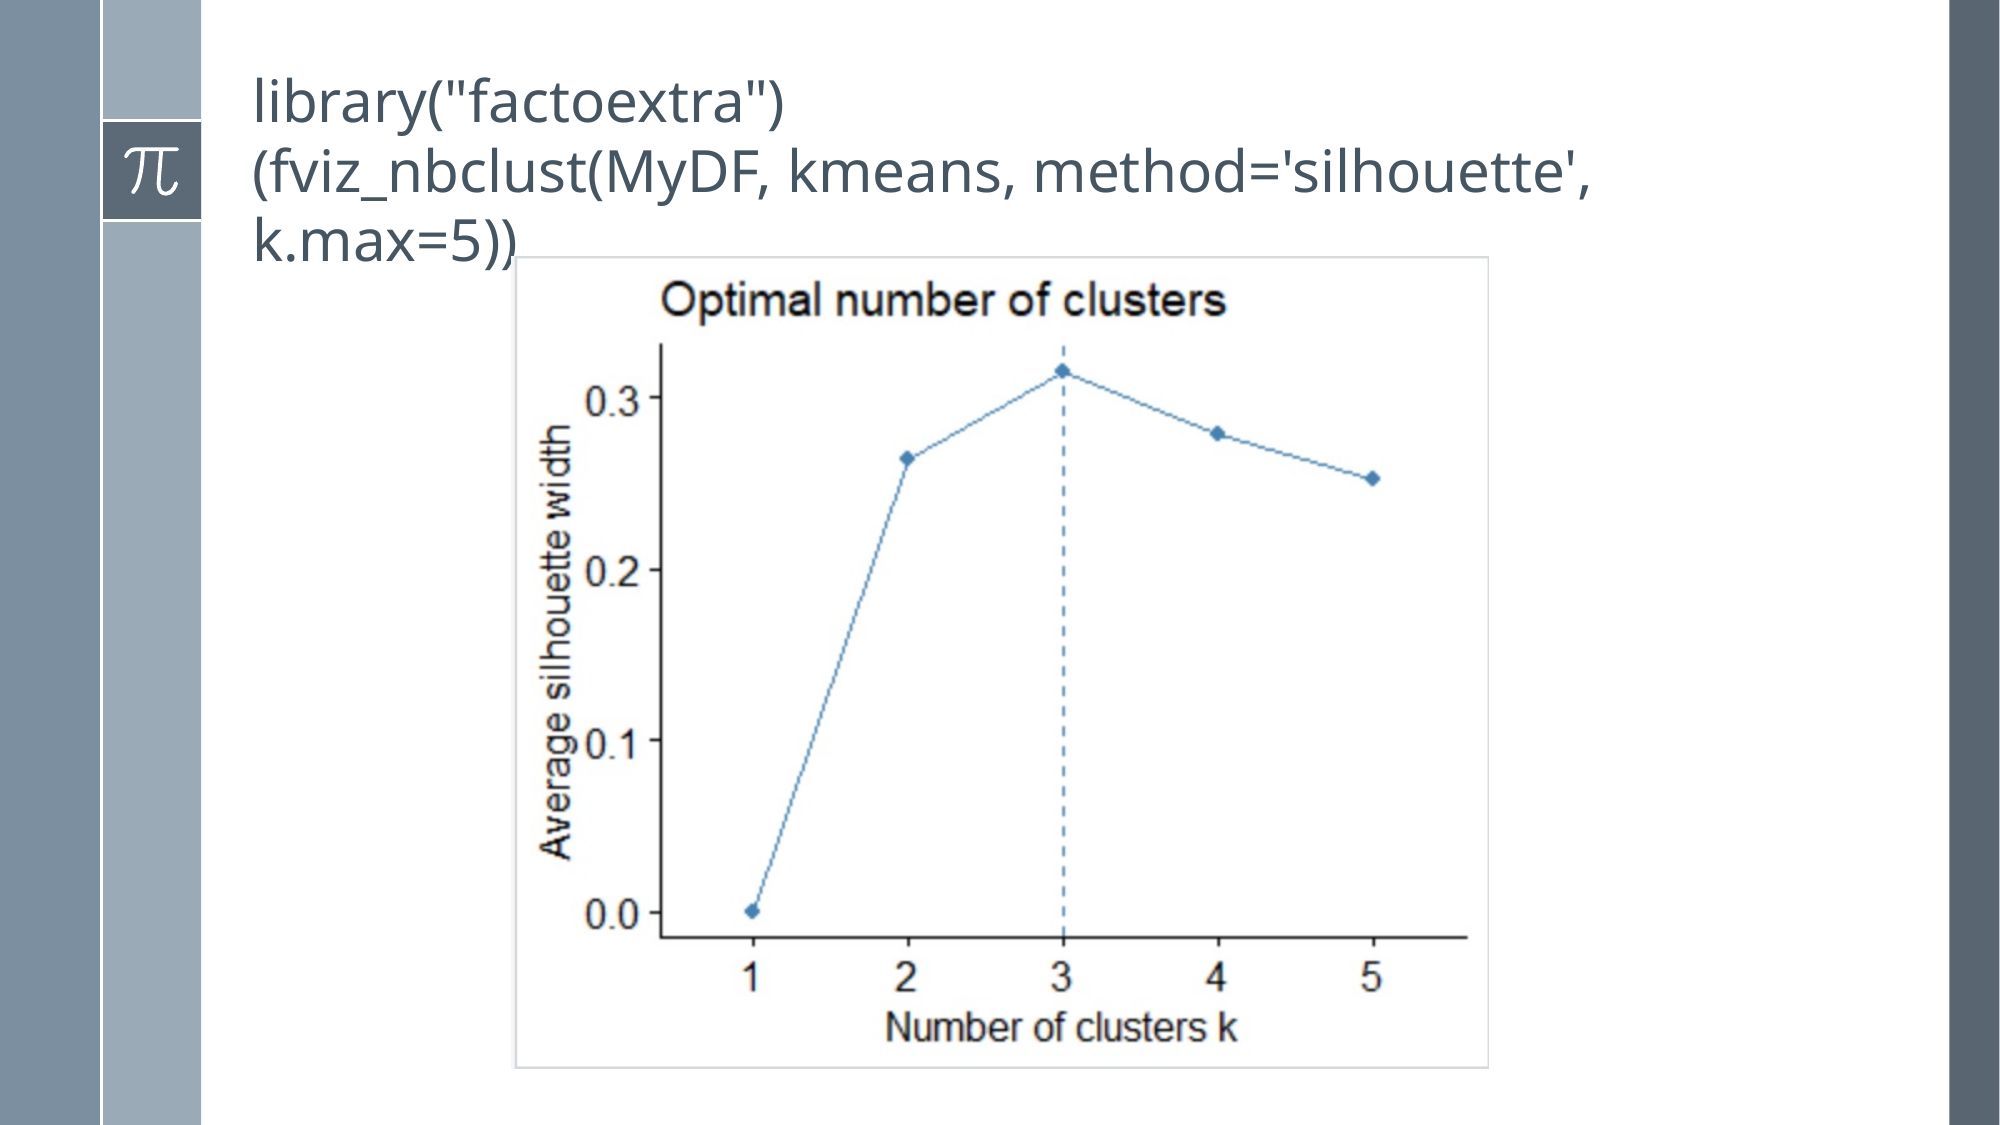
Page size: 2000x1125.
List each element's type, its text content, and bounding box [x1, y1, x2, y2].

text_box library("factoextra") (fviz_nbclust(MyDF, kmeans, method='silhouette', k.max=5)) [237, 56, 1877, 351]
picture [511, 256, 1489, 1069]
